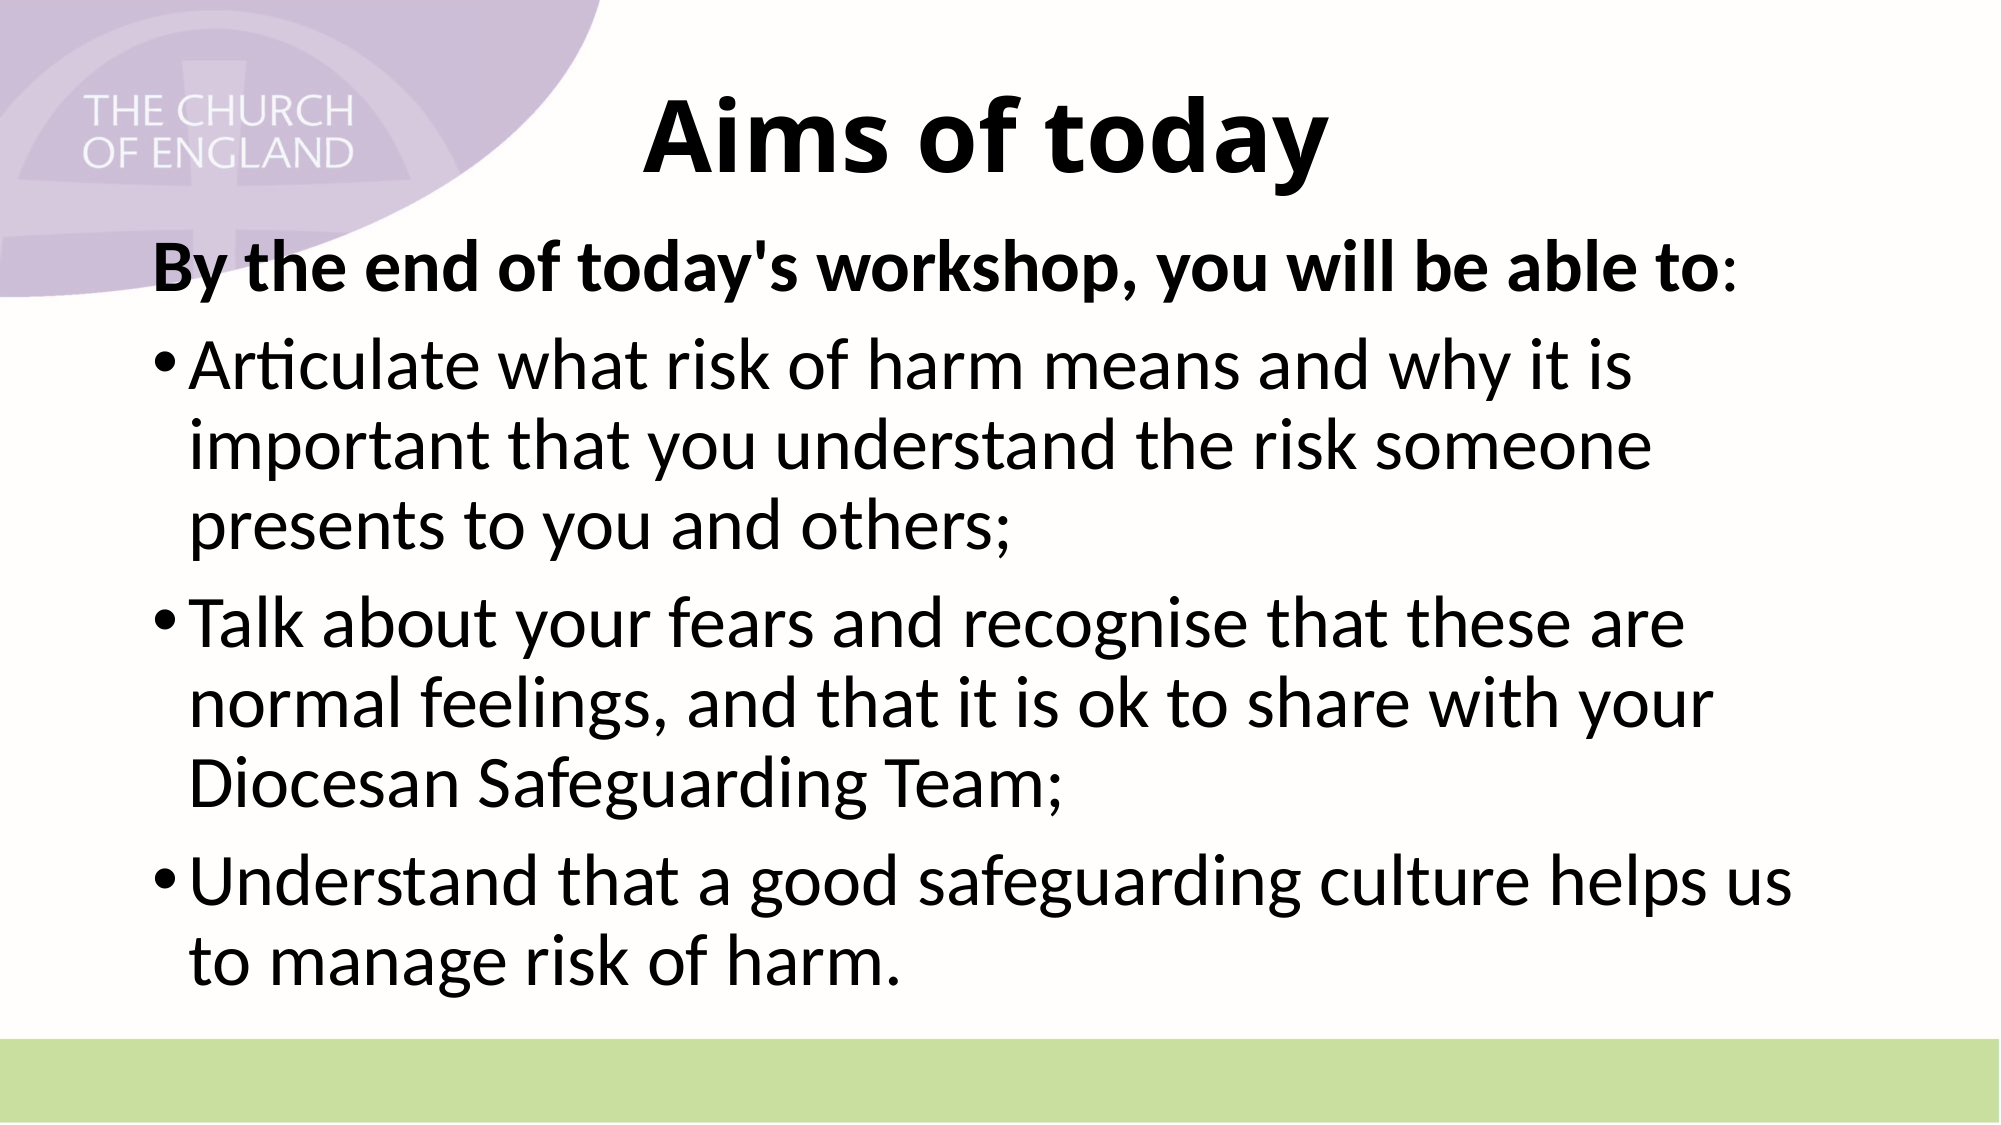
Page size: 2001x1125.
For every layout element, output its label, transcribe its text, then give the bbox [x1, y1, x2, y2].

title Aims of today [137, 59, 1863, 219]
list By the end of today's workshop, you will be able to: Articulate what risk of harm means and why it is important that you understand the risk someone presents to you and others; Talk about your fears and recognise that these are normal feelings, and that it is ok to share with your Diocesan Safeguarding Team; Understand that a good safeguarding culture helps us to manage risk of harm. [137, 219, 1863, 1014]
